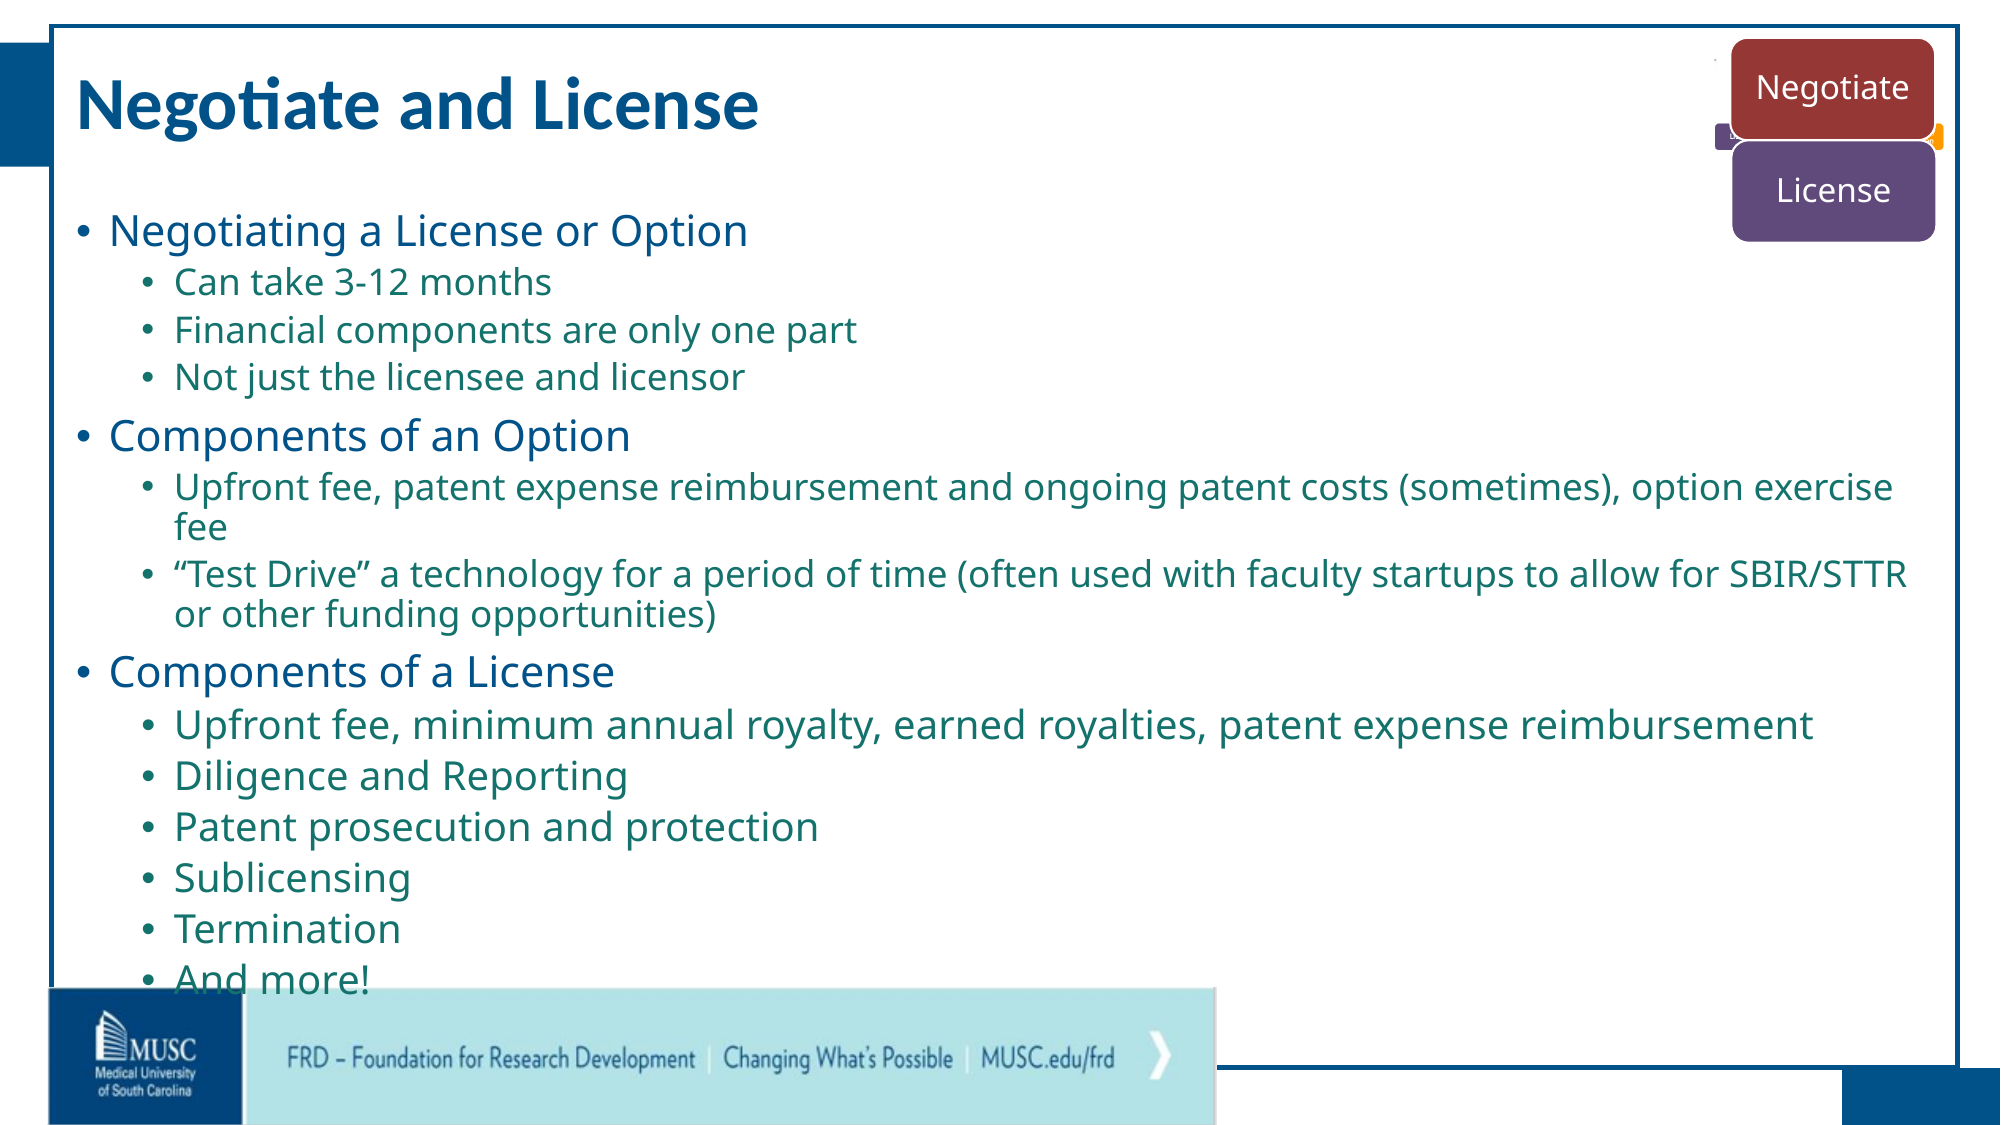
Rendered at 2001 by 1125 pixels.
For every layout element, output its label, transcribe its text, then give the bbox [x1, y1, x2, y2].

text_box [1731, 140, 1937, 243]
title Negotiate and License [60, 42, 1714, 168]
list Negotiating a License or Option Can take 3-12 months Financial components are only one part Not just the licensee and licensor Components of an Option Upfront fee, patent expense reimbursement and ongoing patent costs (sometimes), option exercise fee “Test Drive” a technology for a period of time (often used with faculty startups to allow for SBIR/STTR or other funding opportunities) Components of a License Upfront fee, minimum annual royalty, earned royalties, patent expense reimbursement Diligence and Reporting Patent prosecution and protection Sublicensing Termination And more! [60, 202, 1951, 1014]
picture [1714, 35, 1946, 240]
picture [47, 987, 1217, 1125]
title Negotiate and License [1946, 42, 1951, 168]
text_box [1730, 37, 1936, 141]
